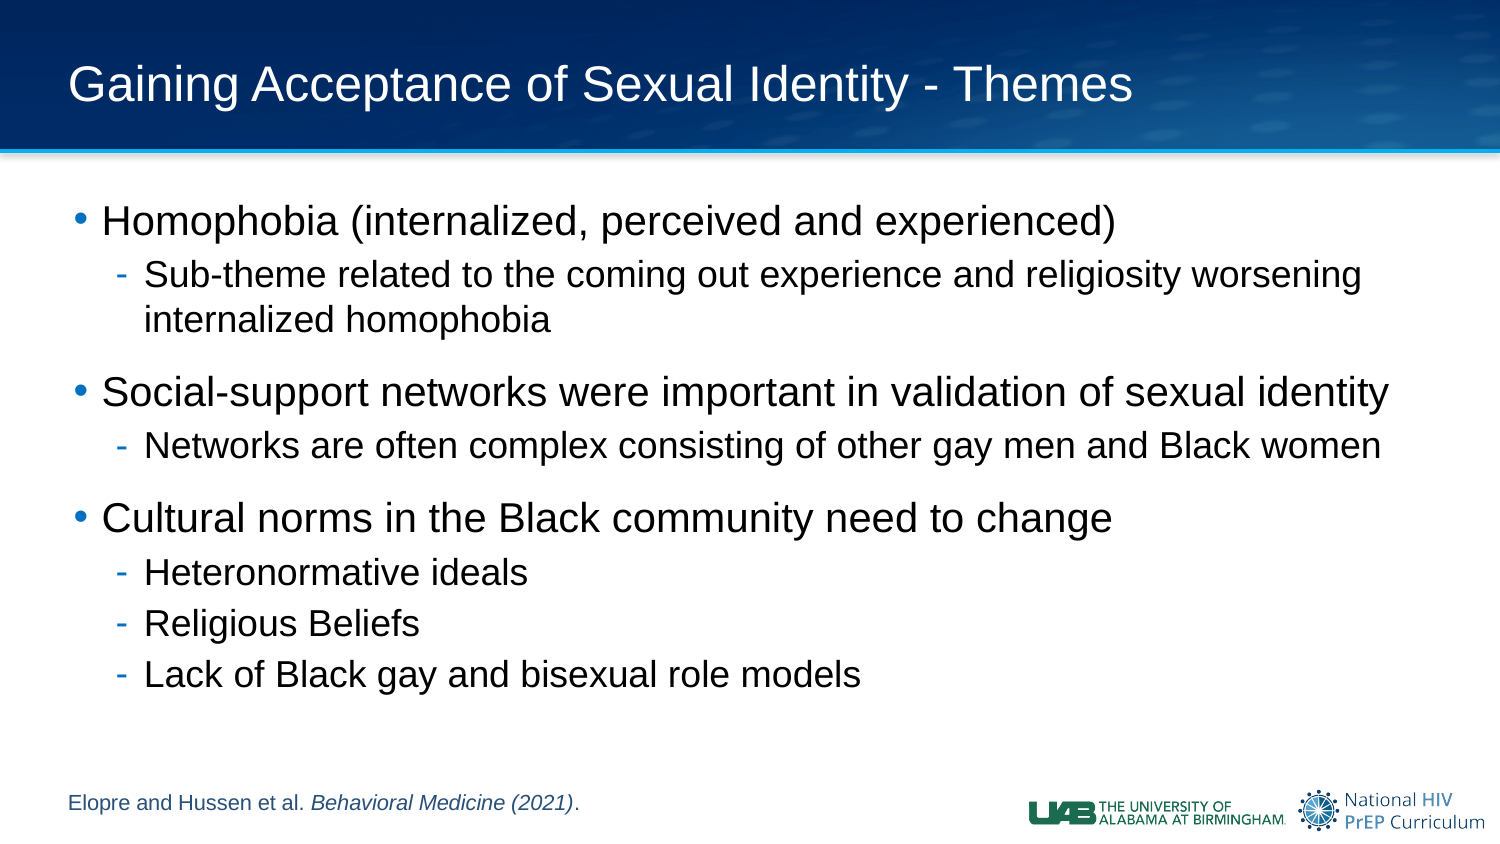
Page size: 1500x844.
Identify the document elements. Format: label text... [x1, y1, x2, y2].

picture [1261, 801, 1286, 825]
list Elopre and Hussen et al. Behavioral Medicine (2021). [53, 795, 1261, 835]
picture [0, 0, 1500, 148]
list Homophobia (internalized, perceived and experienced) Sub-theme related to the coming out experience and religiosity worsening internalized homophobia Social-support networks were important in validation of sexual identity Networks are often complex consisting of other gay men and Black women Cultural norms in the Black community need to change Heteronormative ideals Religious Beliefs Lack of Black gay and bisexual role models [53, 186, 1450, 777]
picture [1298, 789, 1500, 834]
title Gaining Acceptance of Sexual Identity - Themes [53, 14, 1447, 149]
